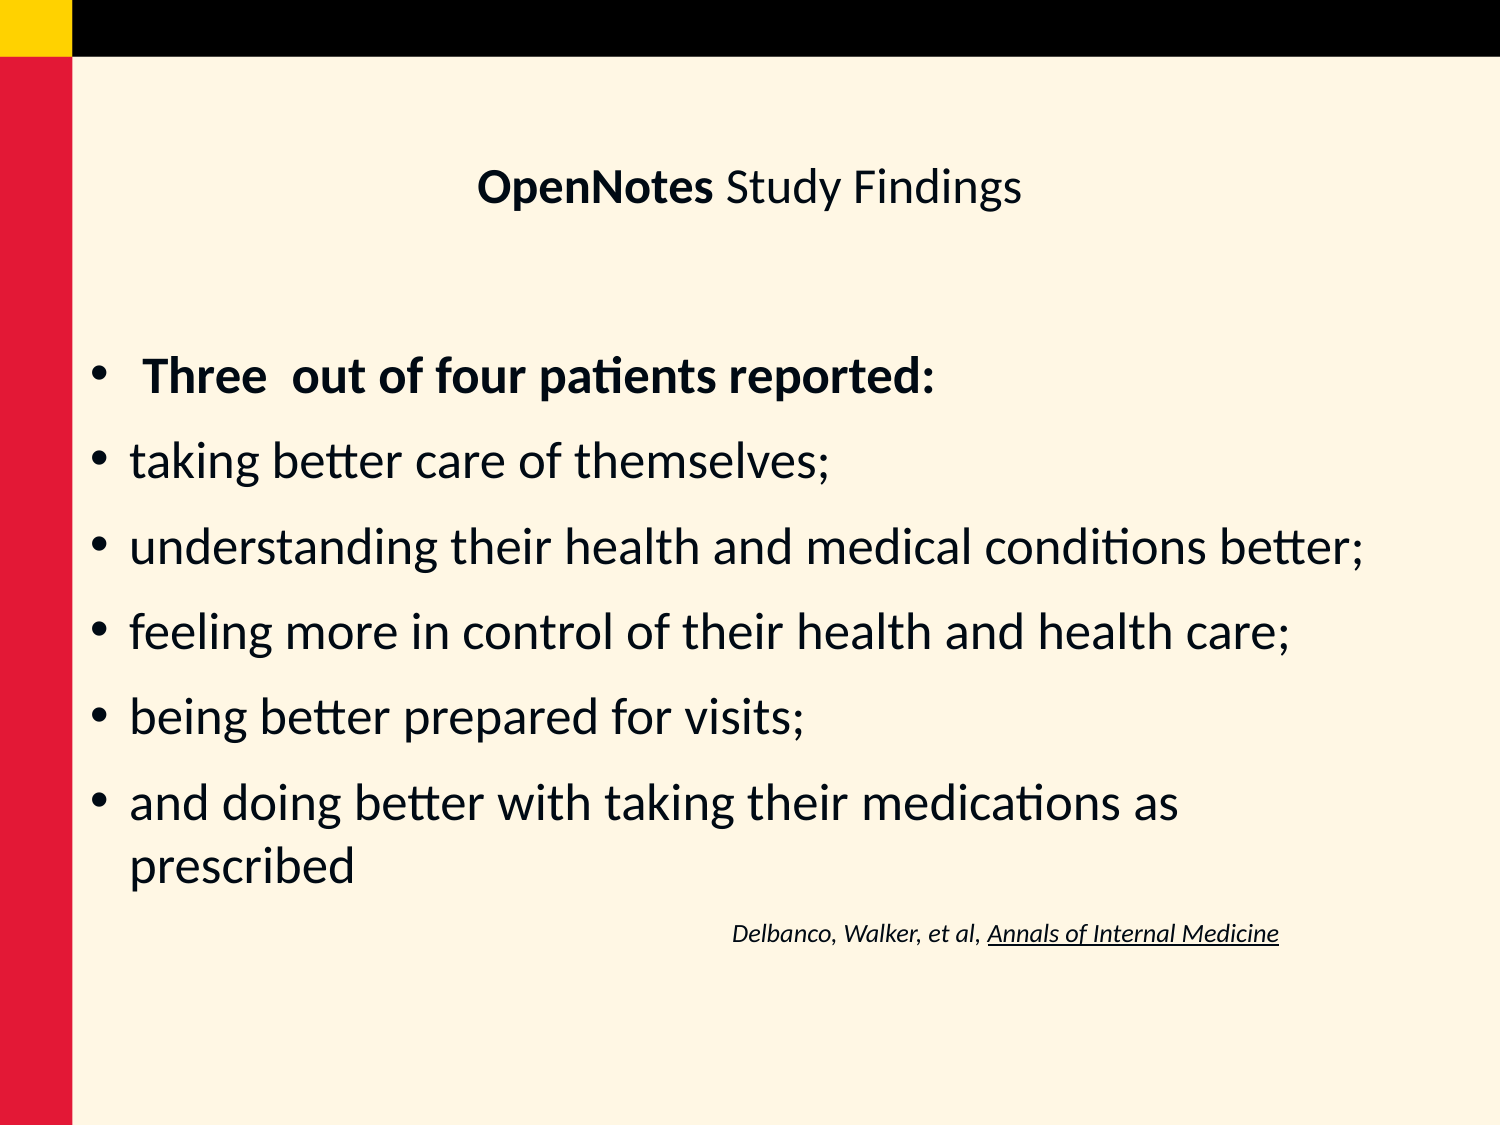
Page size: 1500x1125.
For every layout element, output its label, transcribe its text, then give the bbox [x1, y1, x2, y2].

picture [0, 0, 1500, 1125]
list Three out of four patients reported: taking better care of themselves; understanding their health and medical conditions better; feeling more in control of their health and health care; being better prepared for visits; and doing better with taking their medications as prescribed Delbanco, Walker, et al, Annals of Internal Medicine [75, 333, 1425, 1005]
title OpenNotes Study Findings [75, 145, 1425, 283]
